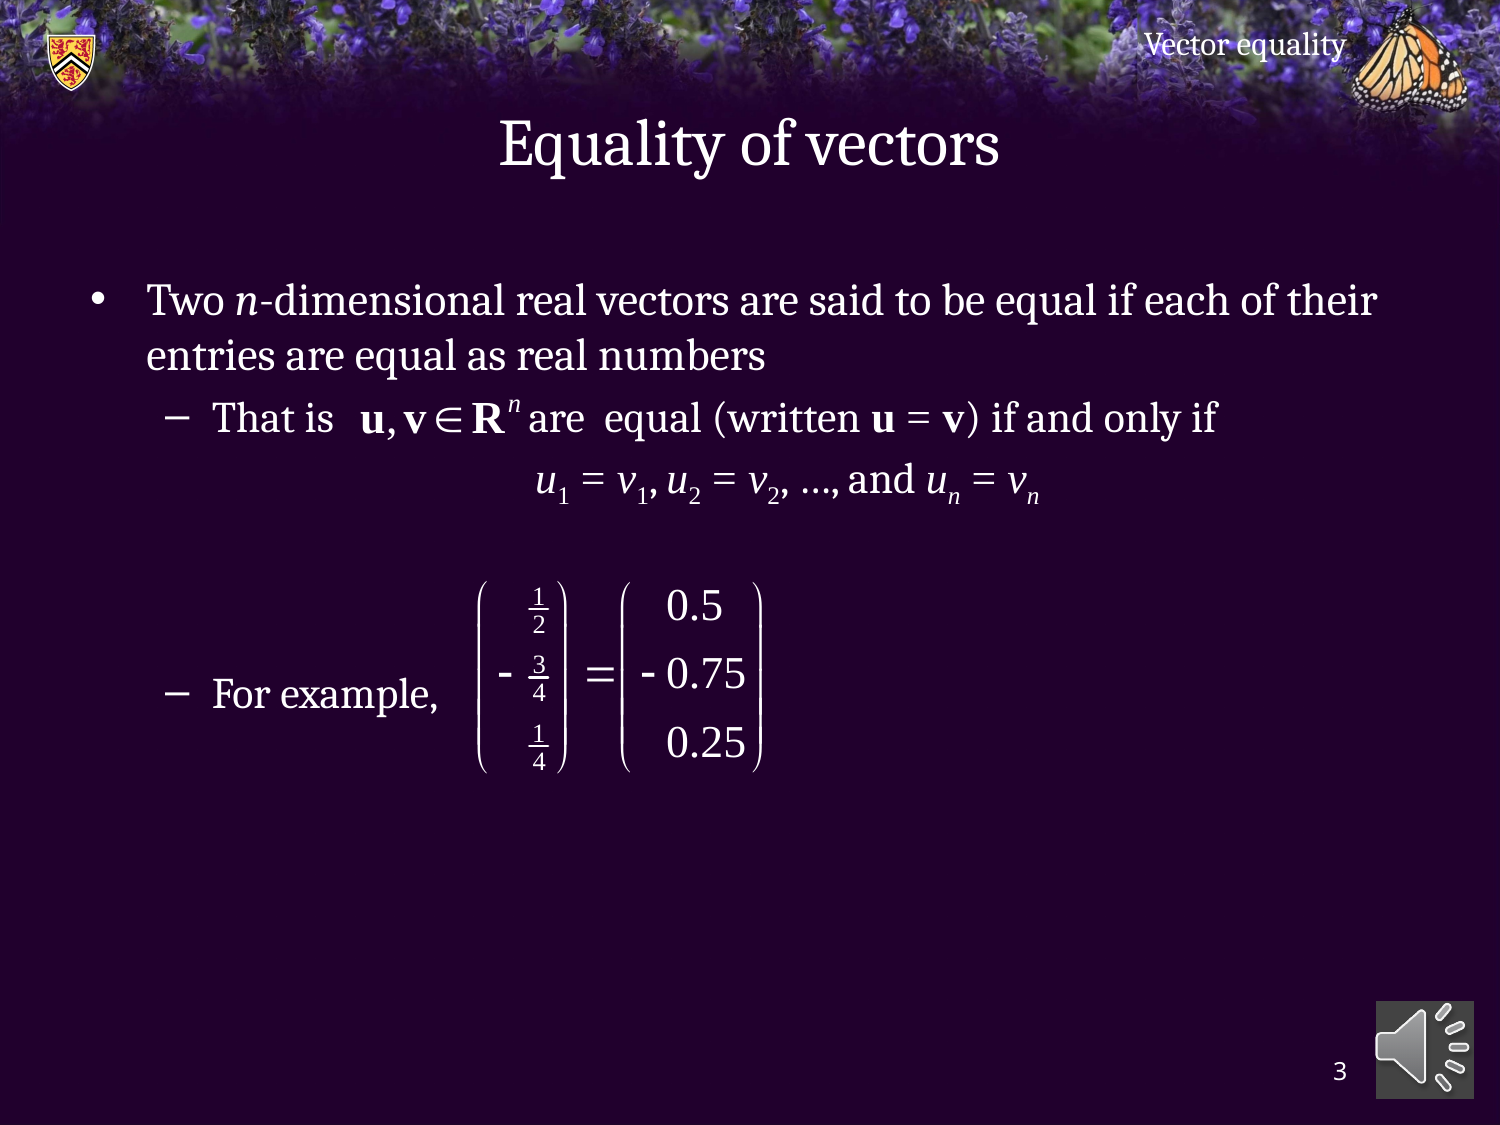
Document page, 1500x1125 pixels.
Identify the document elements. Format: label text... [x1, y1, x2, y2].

slide_number 3 [1187, 1042, 1363, 1103]
title Equality of vectors [75, 45, 1425, 233]
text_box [471, 574, 772, 781]
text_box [357, 387, 526, 448]
list Two n-dimensional real vectors are said to be equal if each of their entries are equal as real numbers That is are equal (written u = v) if and only if u1 = v1, u2 = v2, …, and un = vn For example, [75, 262, 1425, 1005]
picture [0, 0, 1500, 1125]
footer Vector equality [575, 12, 1363, 73]
